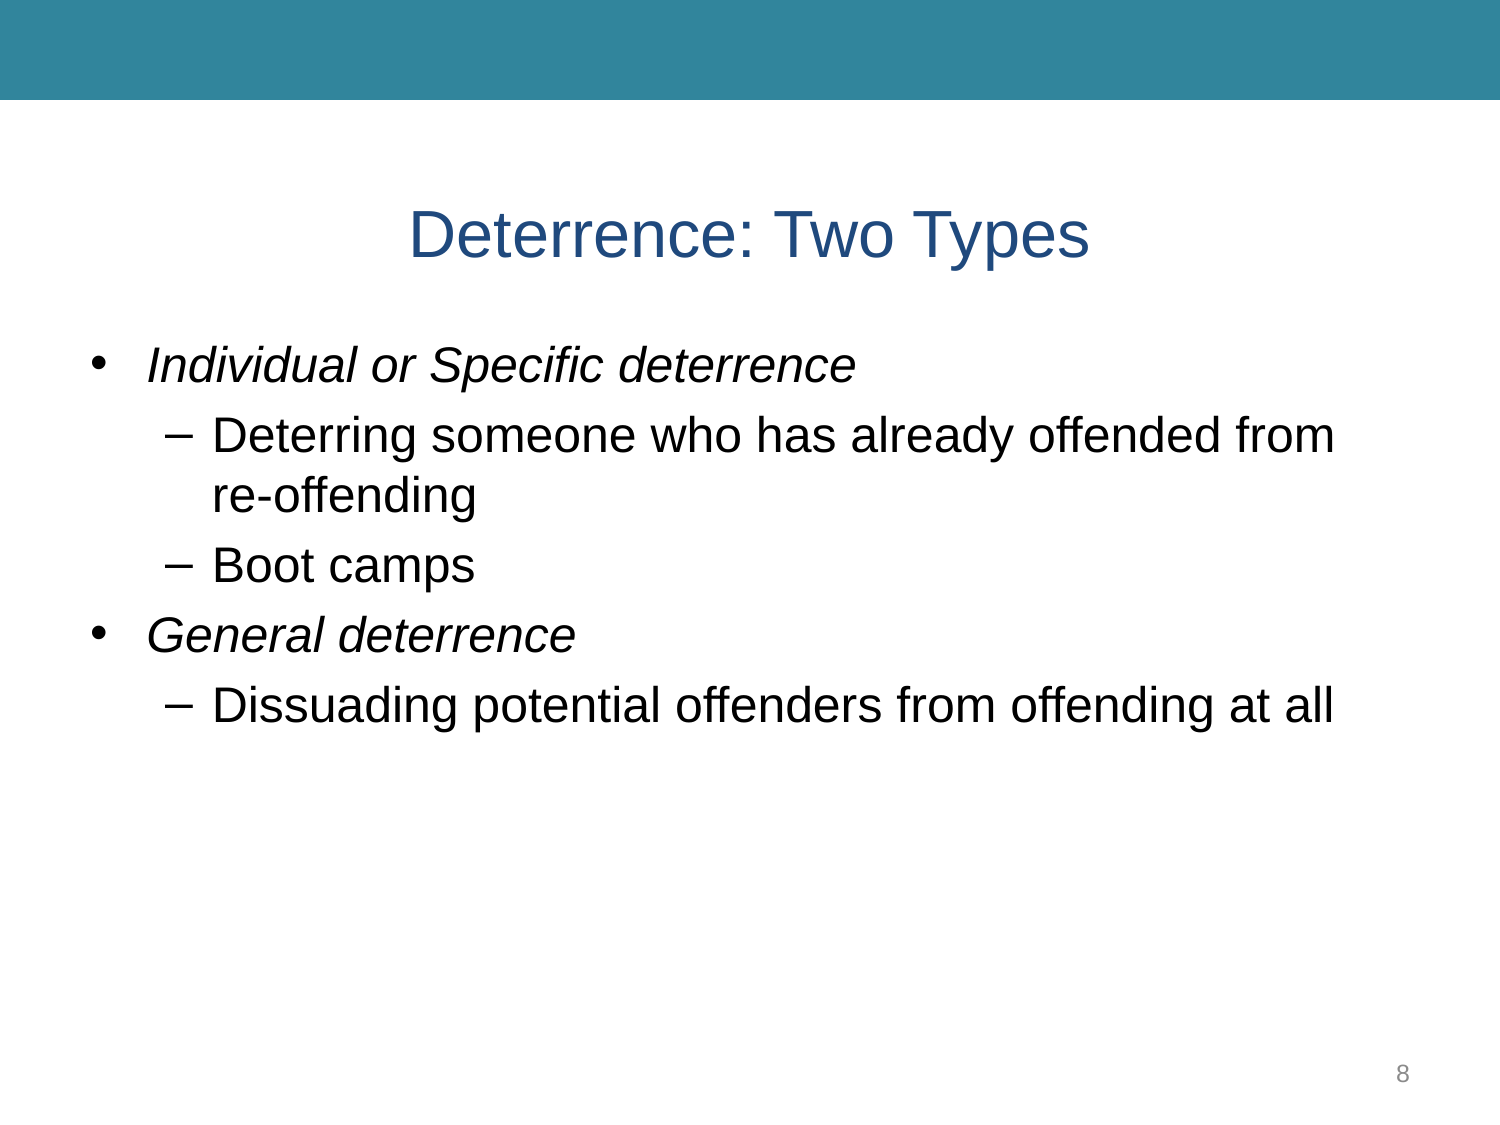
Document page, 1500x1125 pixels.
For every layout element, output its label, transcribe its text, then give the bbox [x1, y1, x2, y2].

list Individual or Specific deterrence Deterring someone who has already offended from re-offending Boot camps General deterrence Dissuading potential offenders from offending at all [75, 324, 1425, 1005]
slide_number 8 [1350, 1042, 1425, 1103]
title Deterrence: Two Types [75, 137, 1425, 324]
